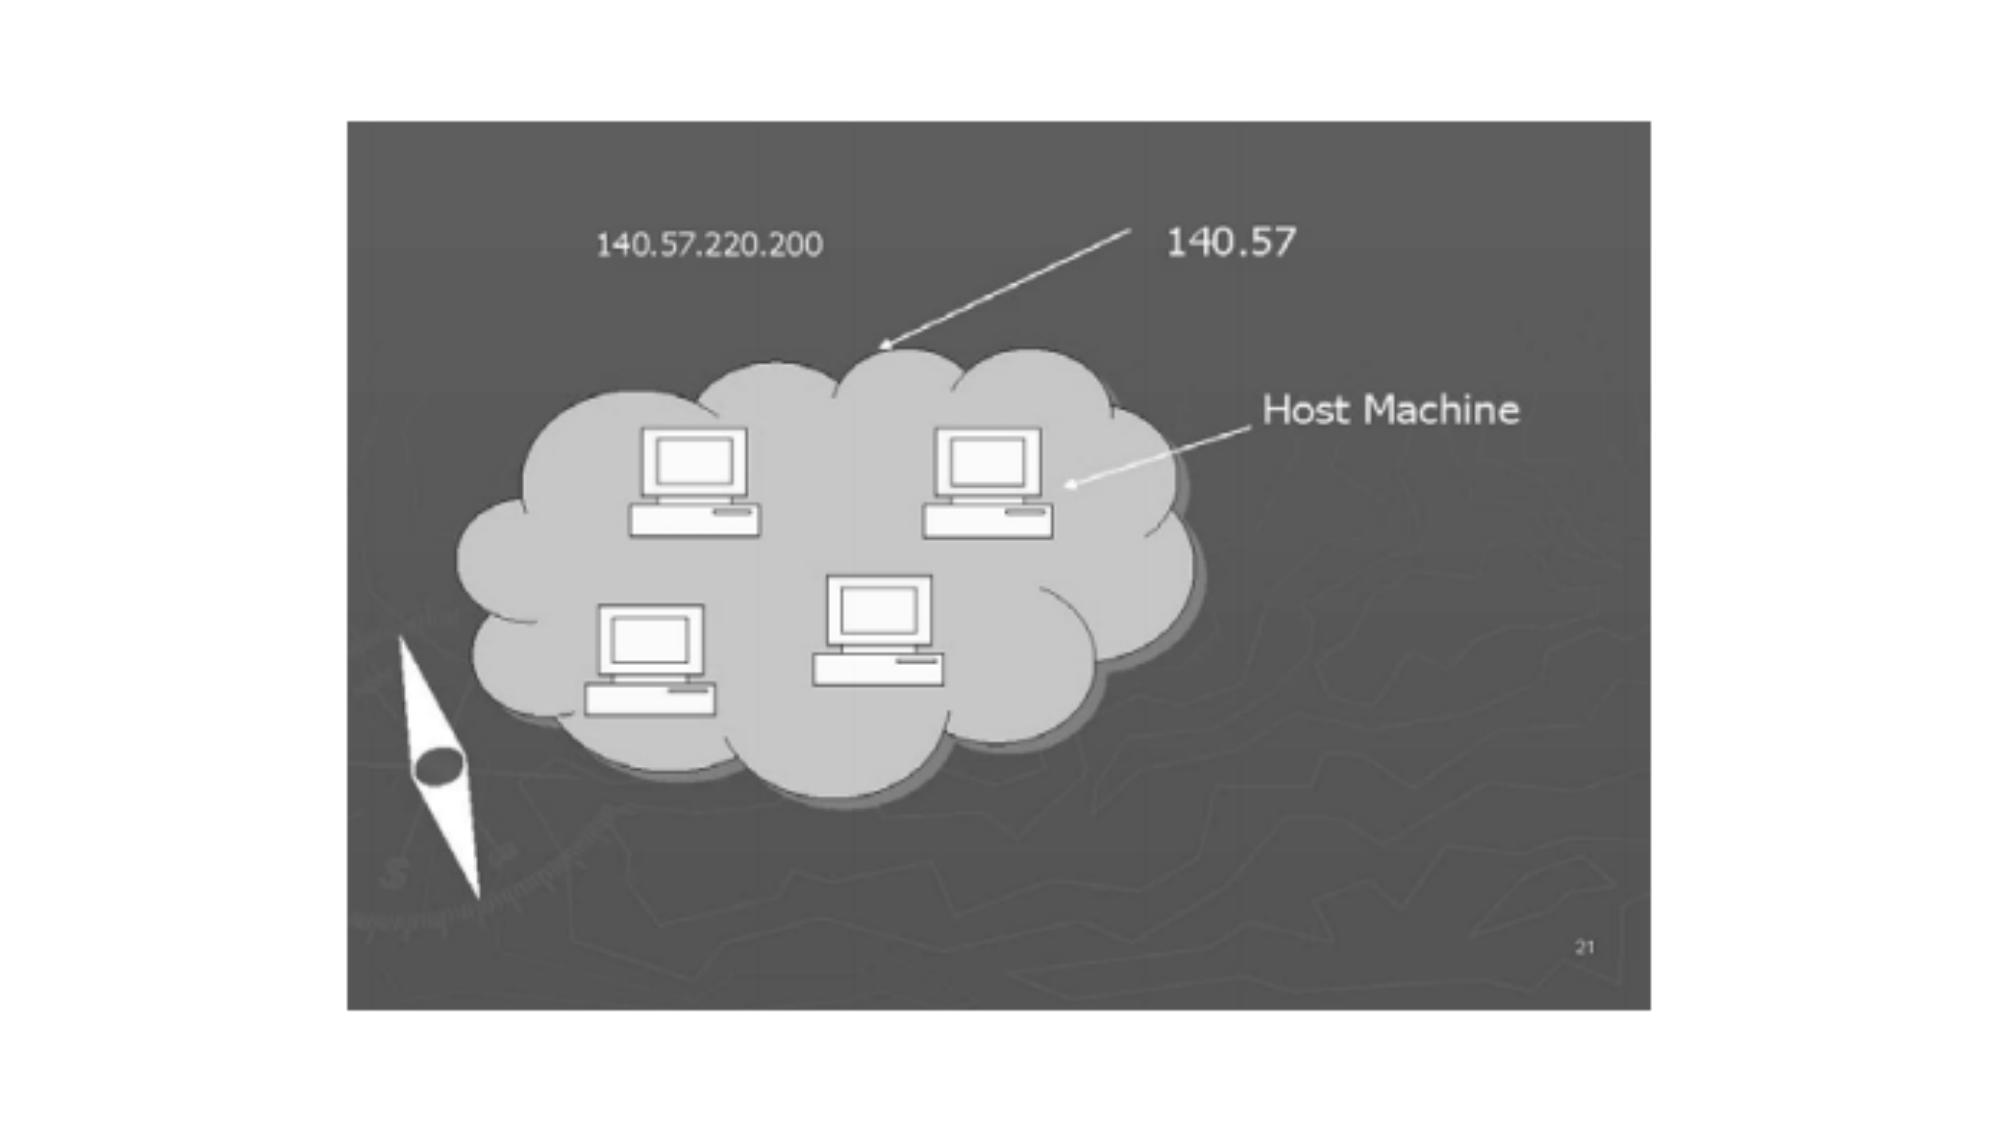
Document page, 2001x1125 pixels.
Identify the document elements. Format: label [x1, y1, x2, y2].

list [327, 105, 1672, 1020]
